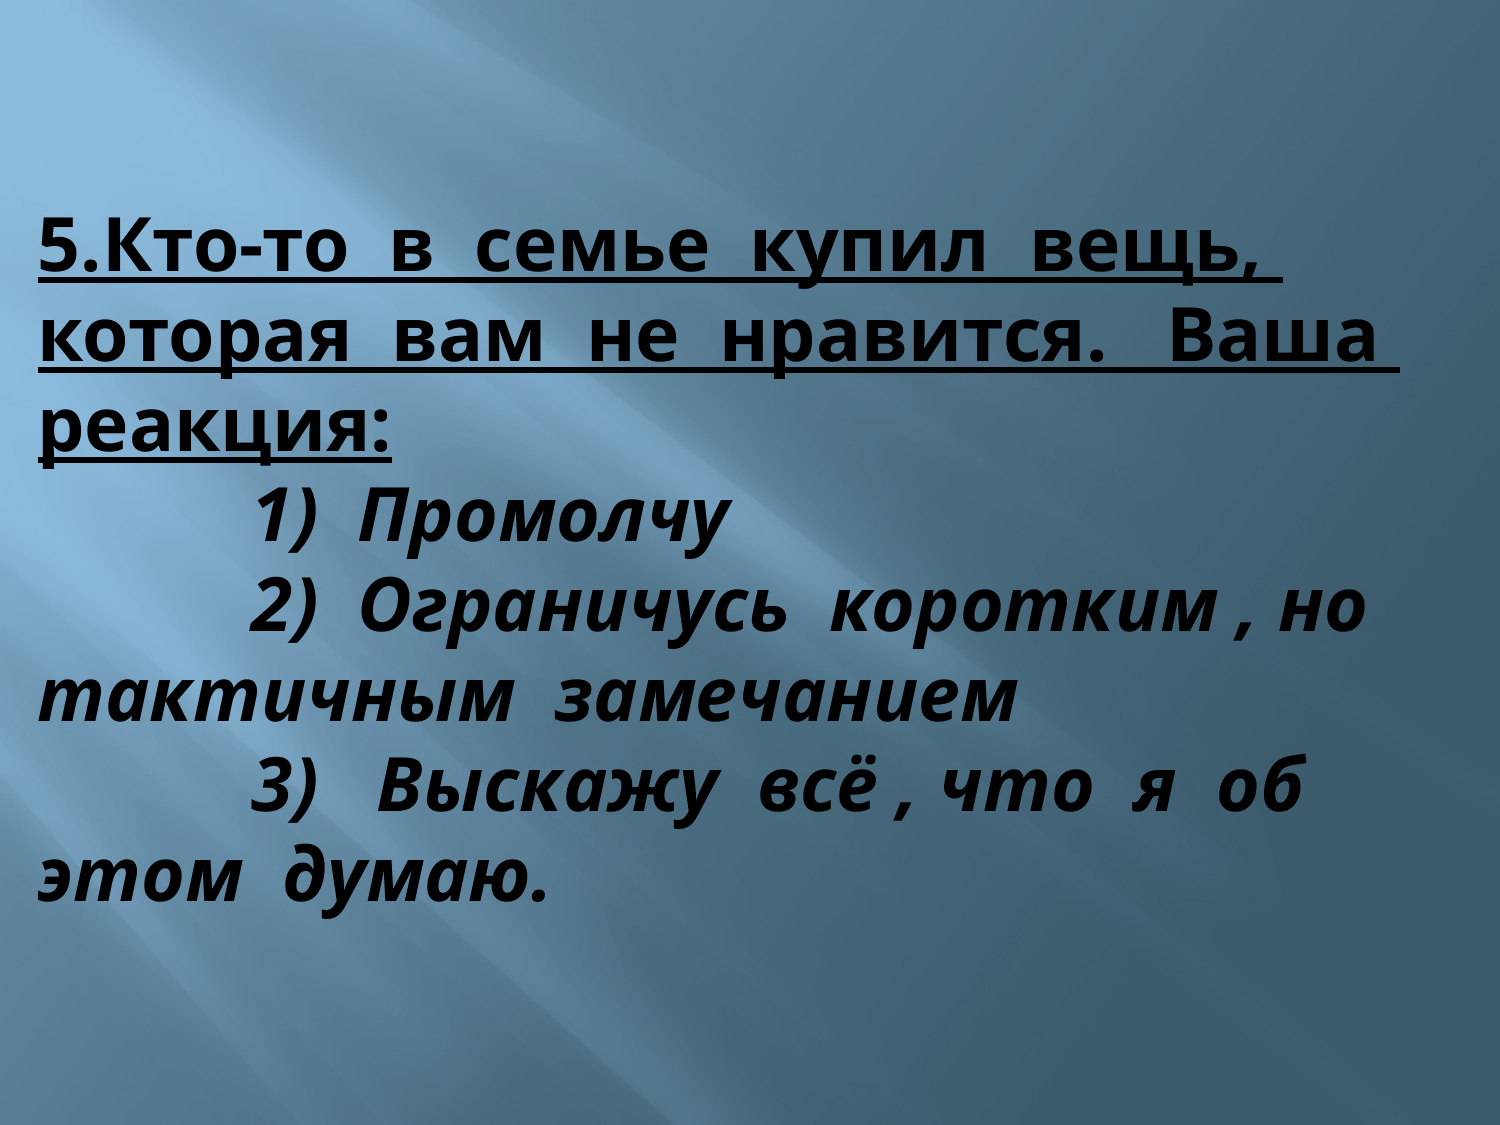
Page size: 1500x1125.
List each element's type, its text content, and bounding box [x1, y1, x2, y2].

text_box 5.Кто-то в семье купил вещь, которая вам не нравится. Ваша реакция: 1) Промолчу 2) Ограничусь коротким , но тактичным замечанием 3) Выскажу всё , что я об этом думаю. [0, 99, 1500, 917]
